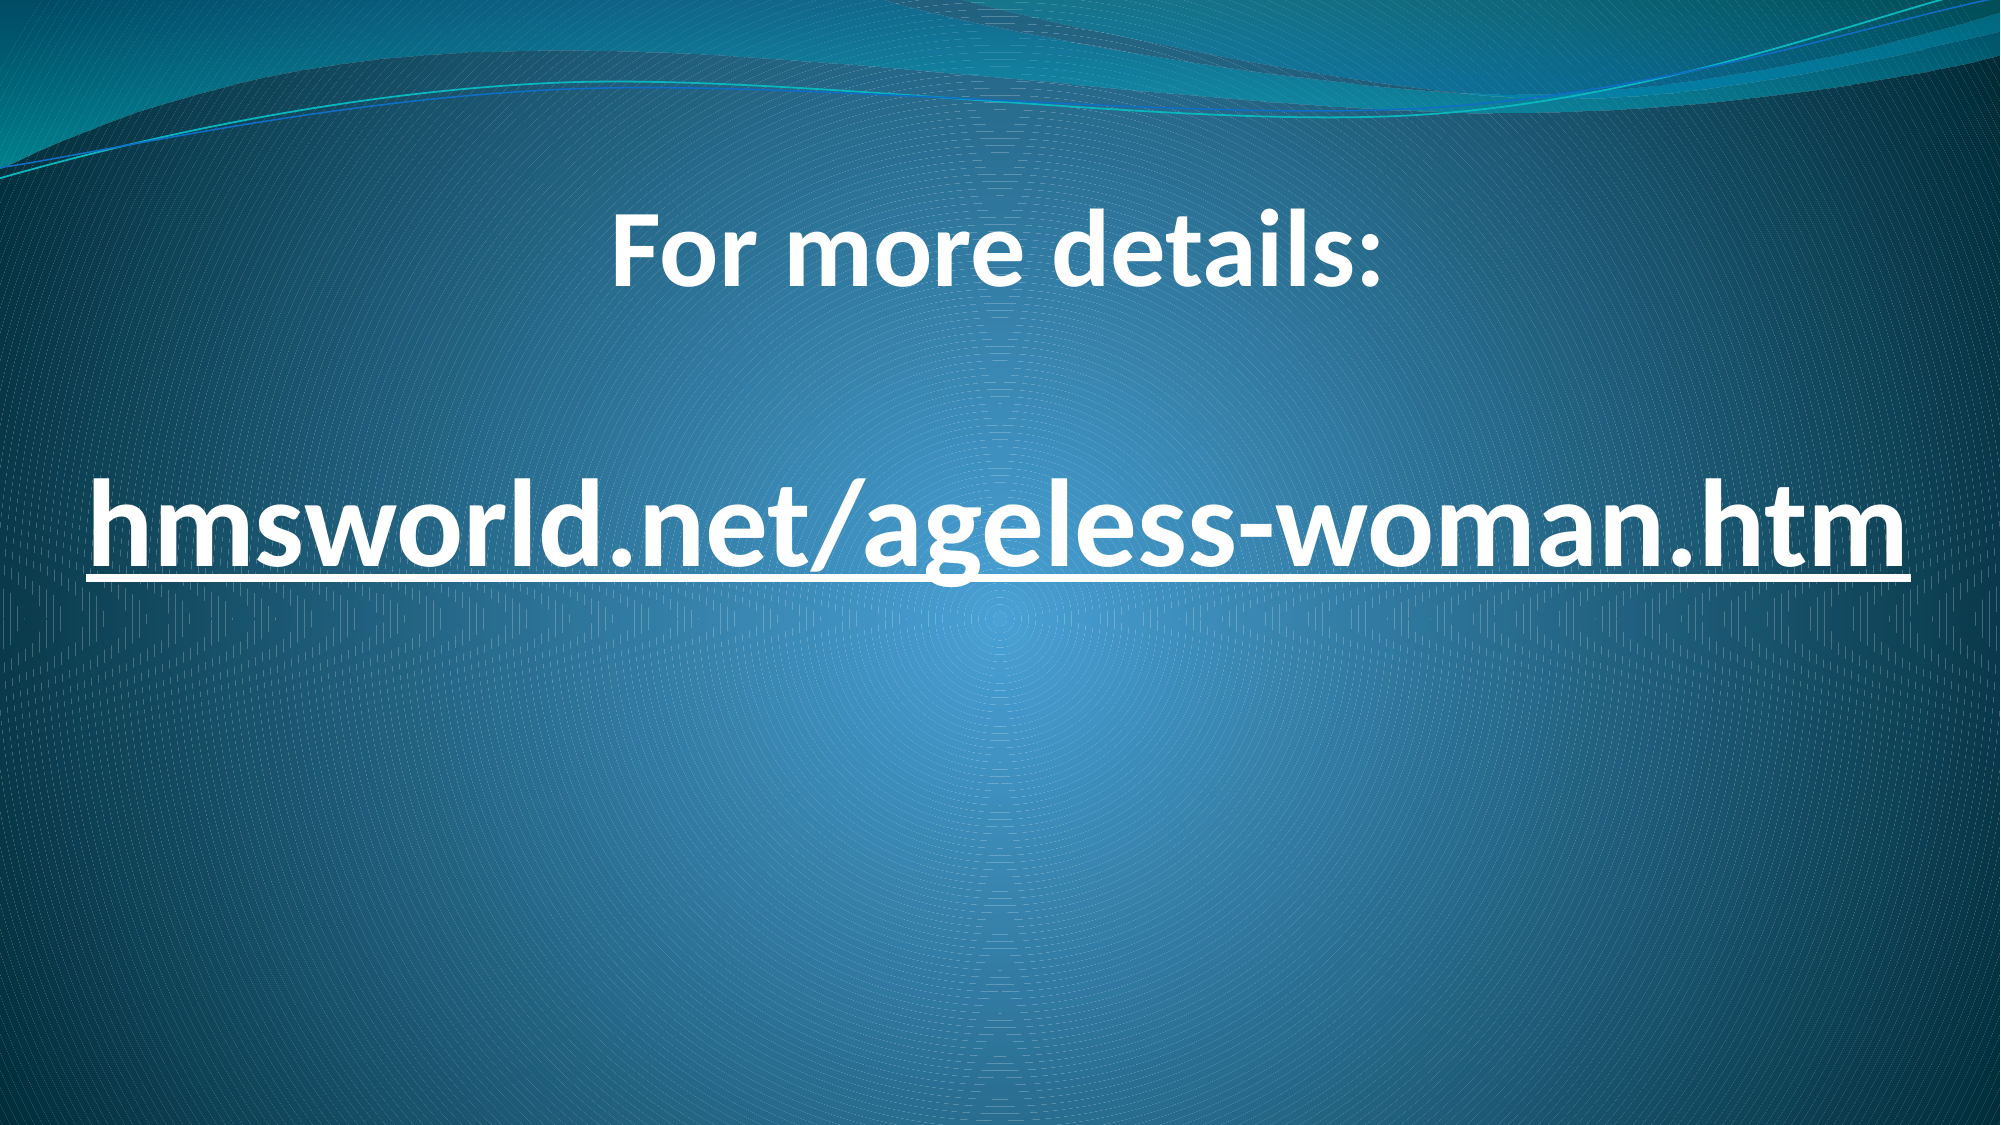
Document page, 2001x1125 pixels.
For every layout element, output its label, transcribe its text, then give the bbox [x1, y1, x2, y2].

title For more details: hmsworld.net/ageless-woman.htm [0, 0, 2000, 1012]
